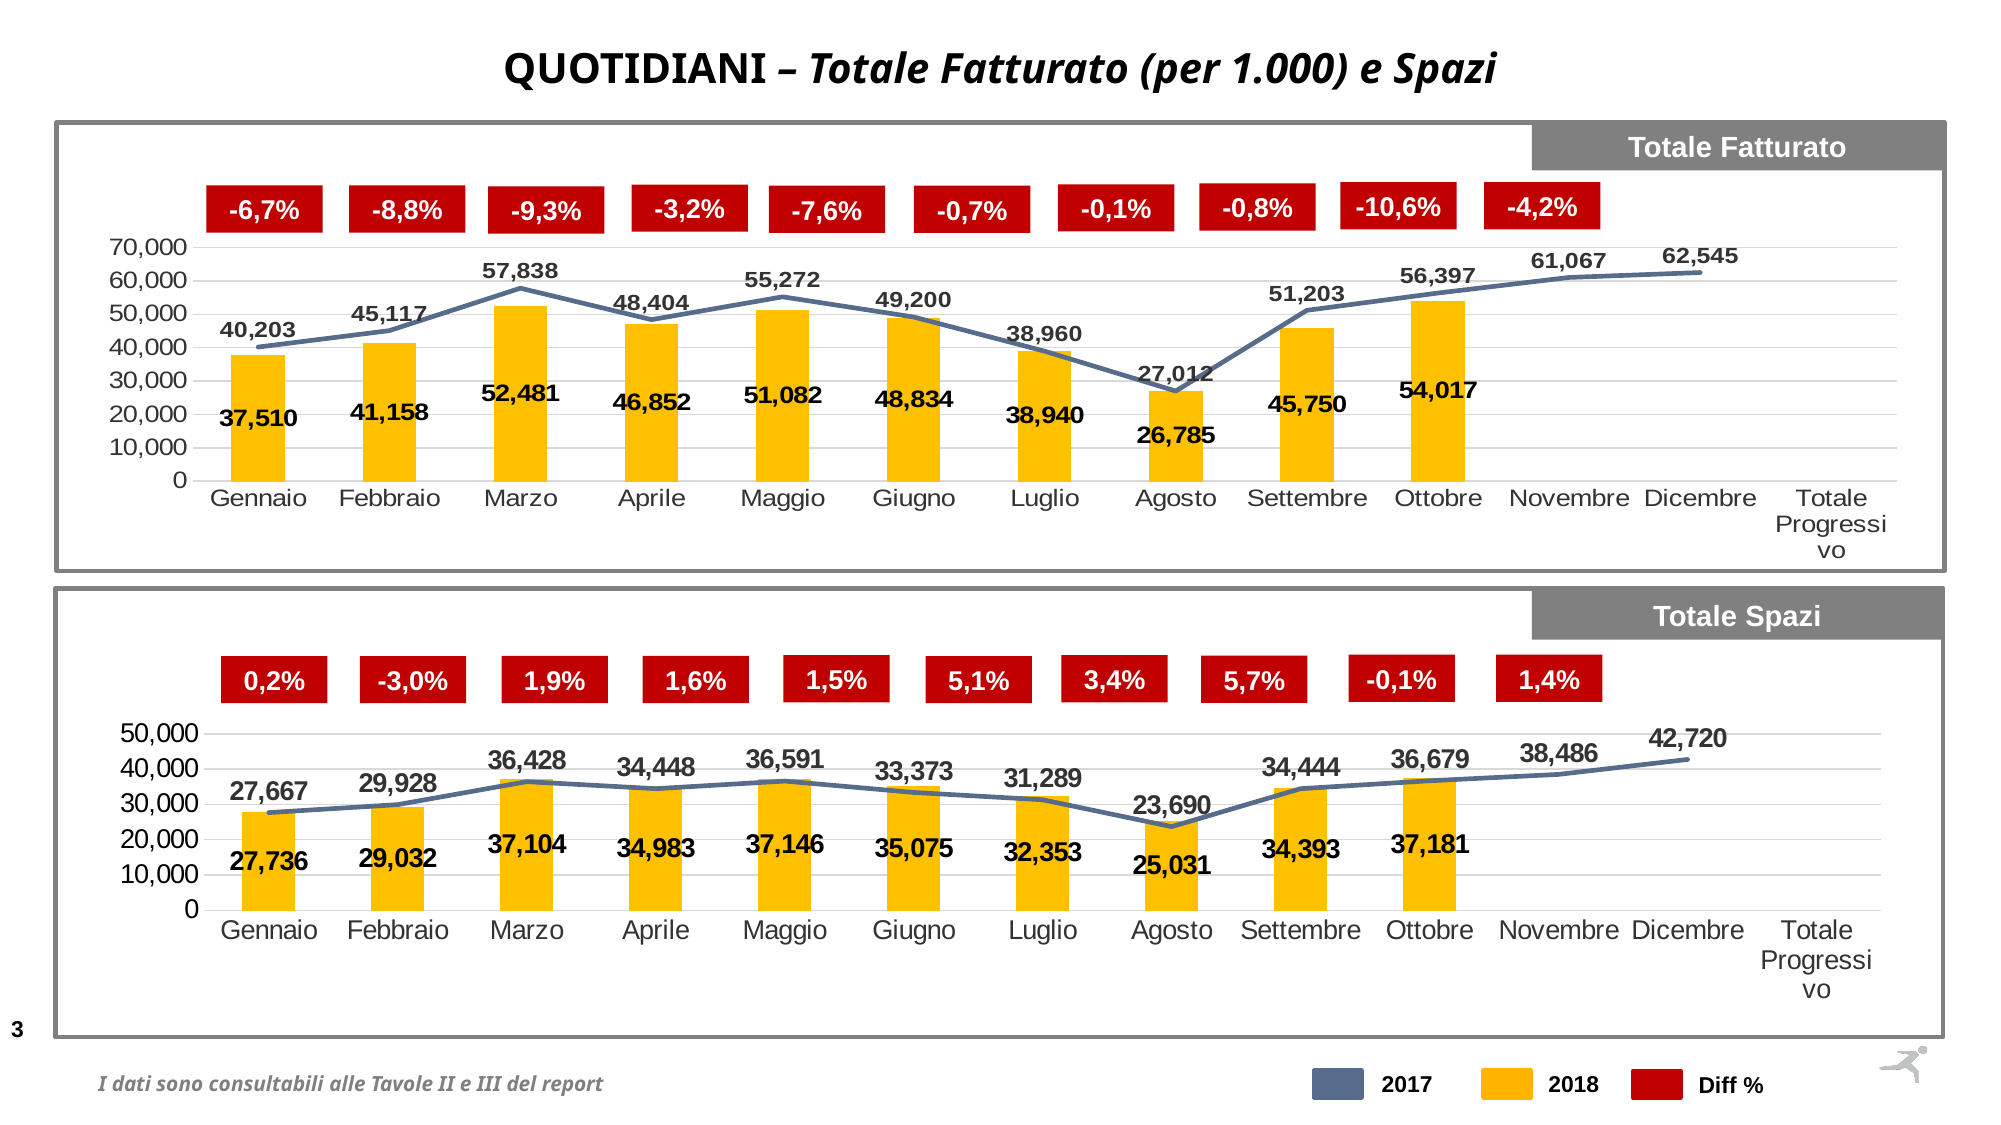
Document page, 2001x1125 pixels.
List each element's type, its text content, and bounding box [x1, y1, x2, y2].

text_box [83, 1062, 1791, 1106]
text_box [55, 587, 1944, 1038]
text_box QUOTIDIANI – Totale Fatturato (per 1.000) e Spazi [249, 34, 1750, 100]
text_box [56, 120, 1945, 572]
